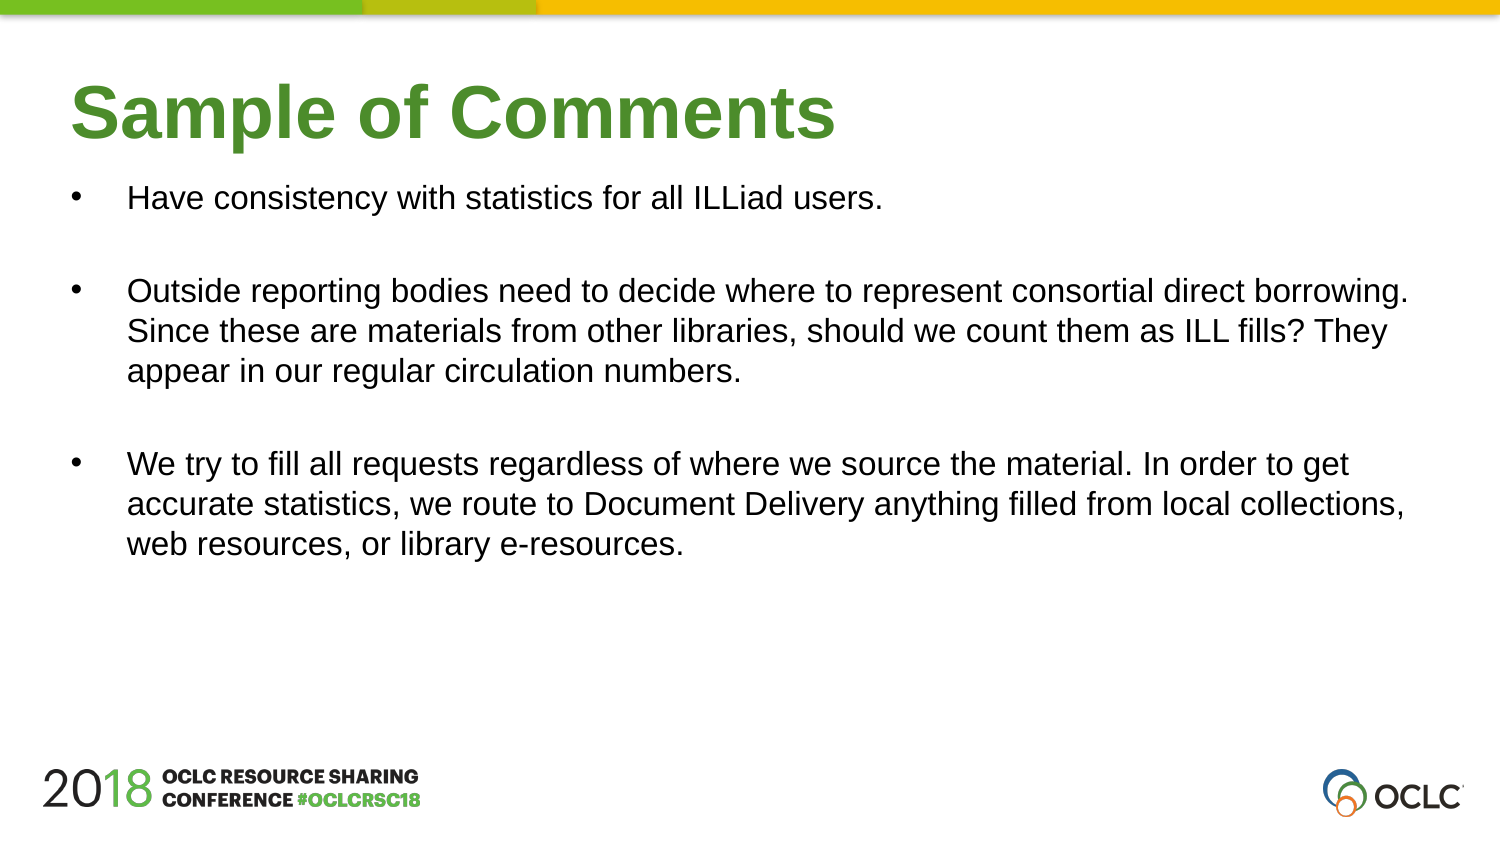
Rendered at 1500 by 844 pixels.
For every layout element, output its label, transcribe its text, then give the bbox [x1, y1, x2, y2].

picture [43, 769, 420, 807]
list Sample of Comments [55, 56, 1441, 168]
list Have consistency with statistics for all ILLiad users. Outside reporting bodies need to decide where to represent consortial direct borrowing. Since these are materials from other libraries, should we count them as ILL fills? They appear in our regular circulation numbers. We try to fill all requests regardless of where we source the material. In order to get accurate statistics, we route to Document Delivery anything filled from local collections, web resources, or library e-resources. [55, 168, 1441, 761]
